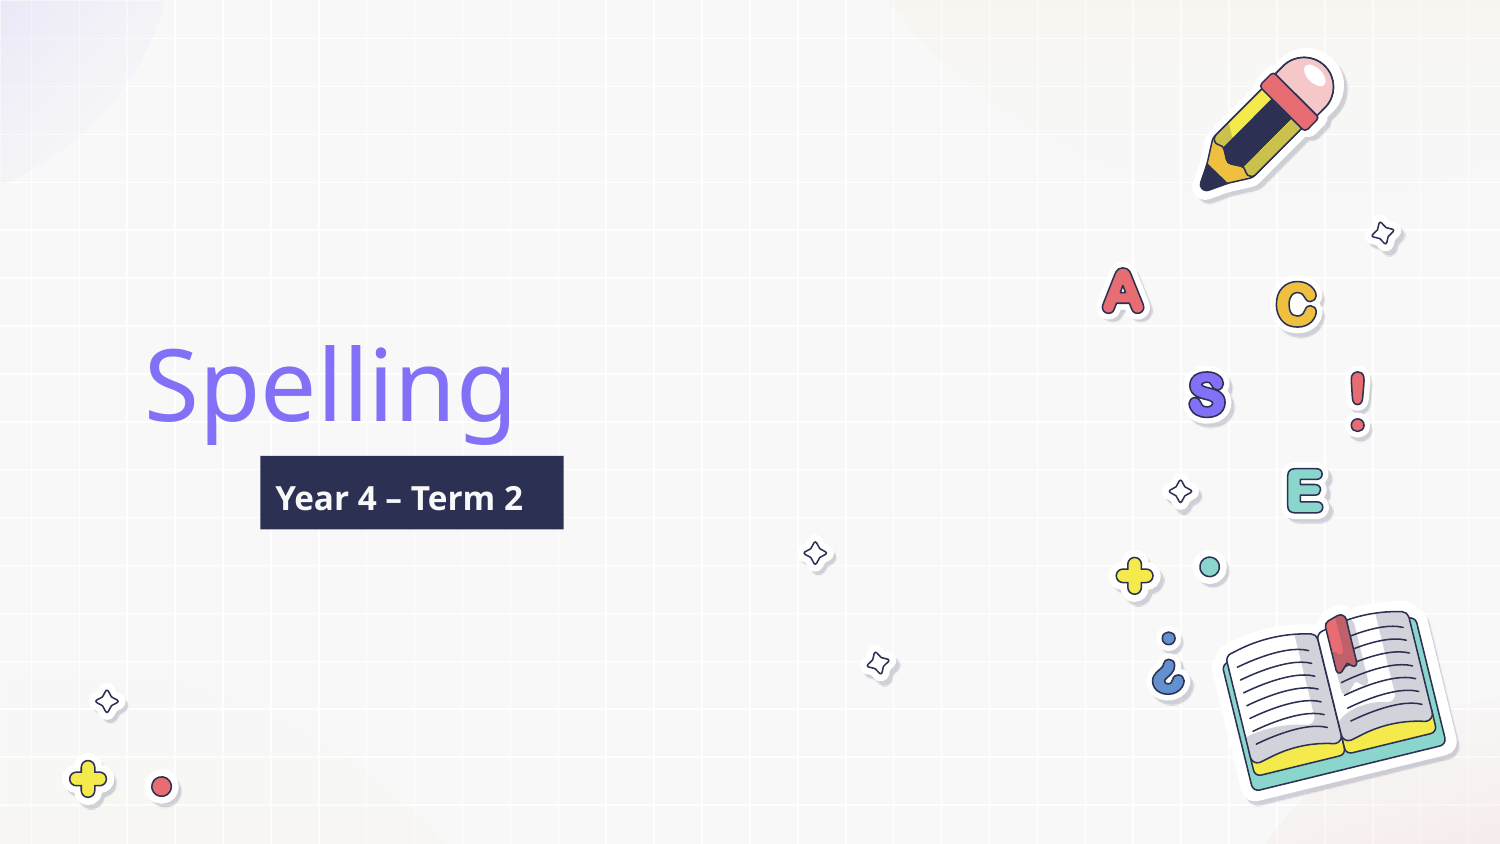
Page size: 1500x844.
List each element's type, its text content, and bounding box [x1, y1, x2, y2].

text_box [1188, 371, 1226, 418]
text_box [1194, 50, 1342, 197]
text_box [1111, 475, 1226, 600]
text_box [1276, 281, 1317, 328]
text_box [1224, 611, 1440, 778]
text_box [1152, 631, 1185, 695]
title Spelling [129, 237, 723, 456]
subtitle Year 4 – Term 2 [260, 455, 564, 530]
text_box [1367, 217, 1399, 249]
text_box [1102, 267, 1144, 314]
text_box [862, 647, 894, 679]
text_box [799, 537, 831, 569]
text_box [1351, 371, 1365, 432]
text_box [1287, 468, 1324, 514]
